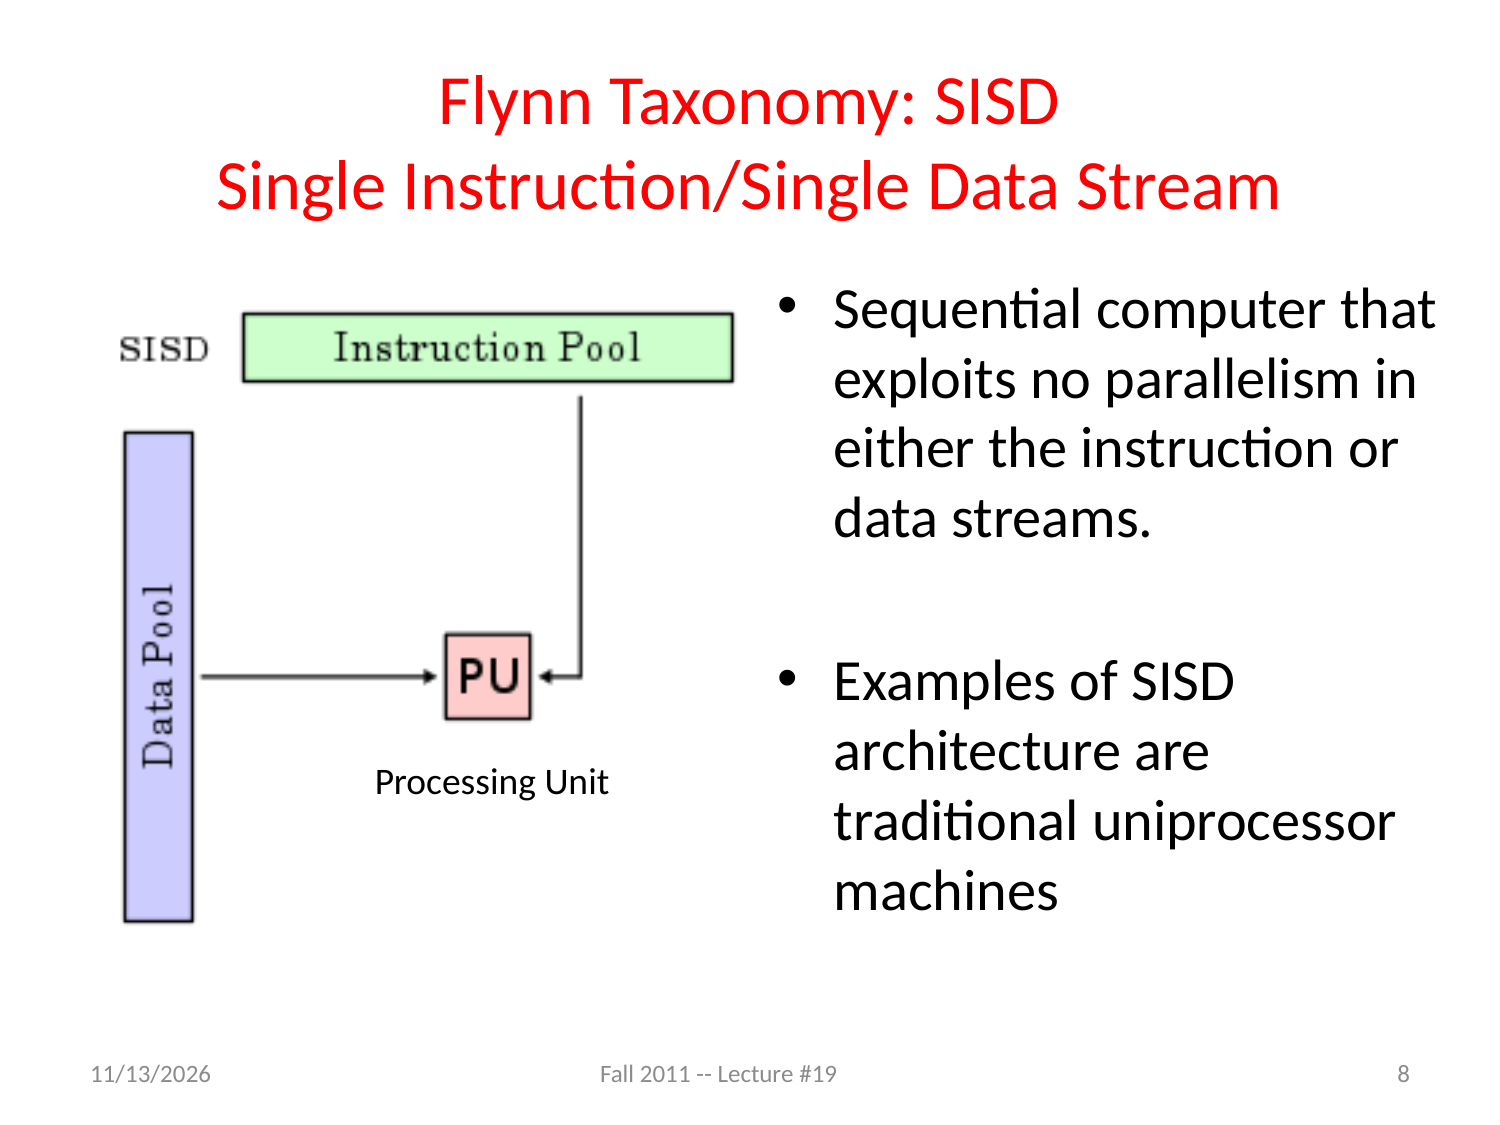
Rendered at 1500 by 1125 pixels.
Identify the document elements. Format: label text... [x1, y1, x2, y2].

slide_number 8 [1074, 1042, 1425, 1103]
footer Fall 2011 -- Lecture #19 [512, 1042, 988, 1103]
picture [92, 281, 767, 956]
title Flynn Taxonomy: SISD Single Instruction/Single Data Stream [75, 45, 1425, 233]
list Sequential computer that exploits no parallelism in either the instruction or data streams. Examples of SISD architecture are traditional uniprocessor machines [762, 262, 1462, 1005]
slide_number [75, 1042, 425, 1103]
